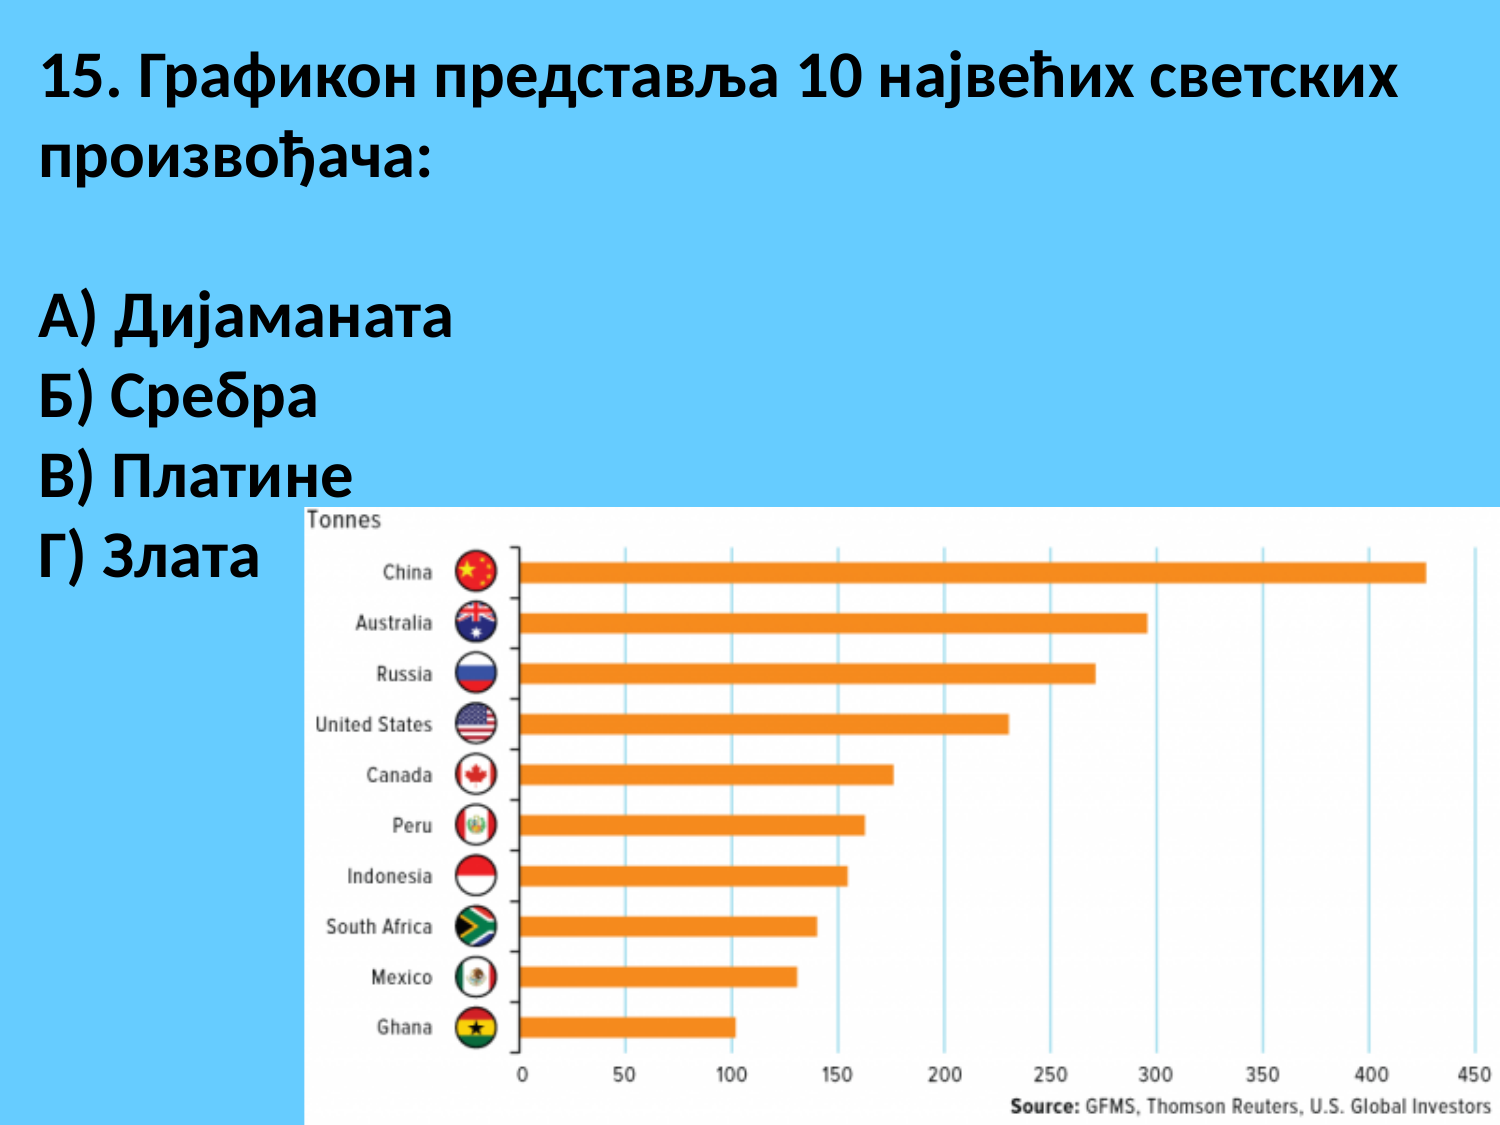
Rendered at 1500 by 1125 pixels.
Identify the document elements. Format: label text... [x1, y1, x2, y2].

text_box 15. Графикон представља 10 највећих светских произвођача: А) Дијаманата Б) Сребра В) Платине Г) Злата [23, 23, 1500, 678]
picture [304, 507, 1500, 1125]
text_box [0, 4, 1350, 192]
